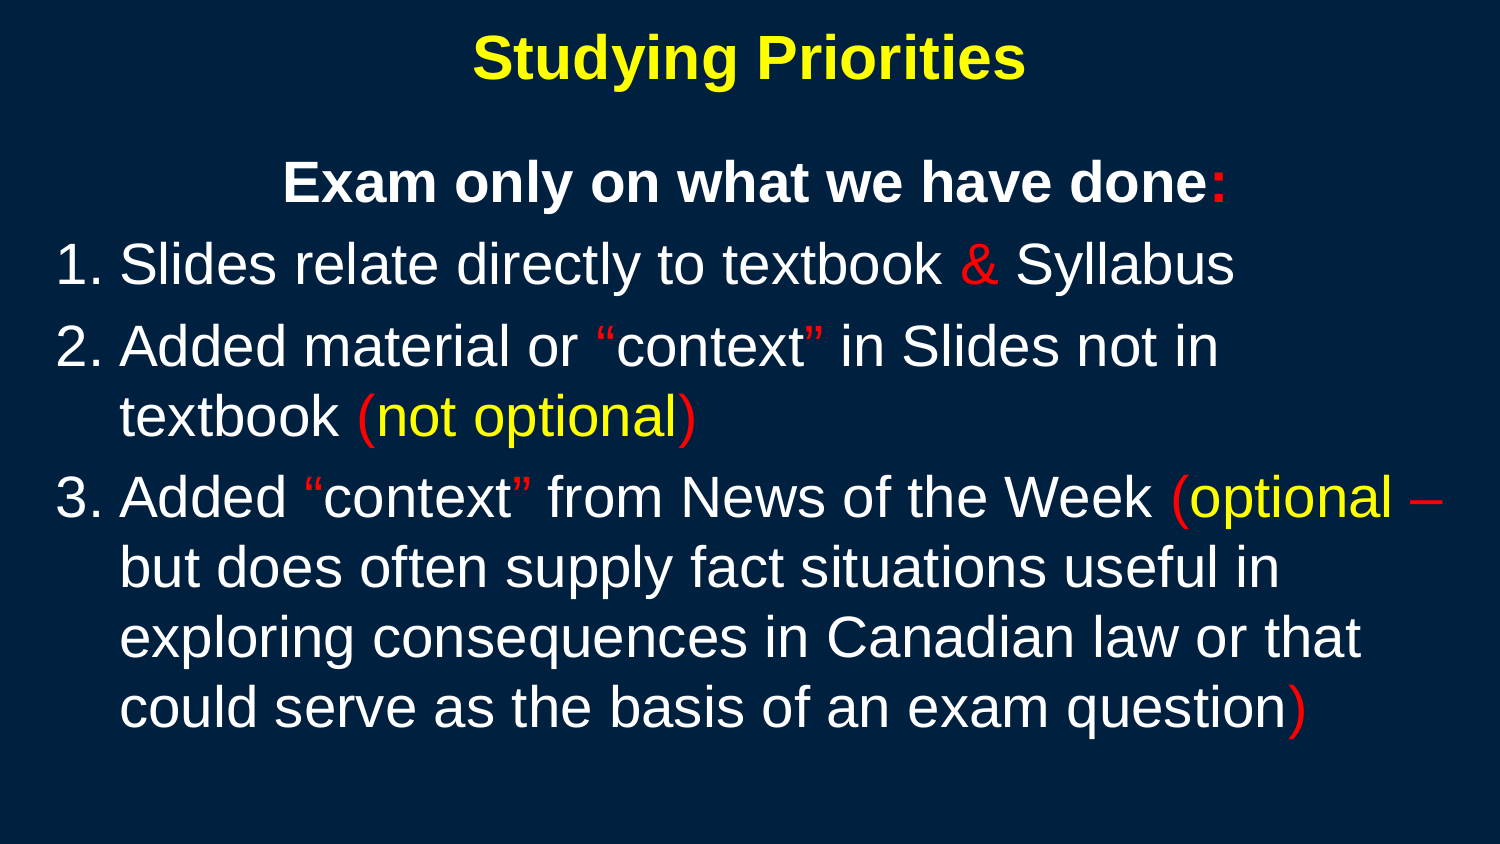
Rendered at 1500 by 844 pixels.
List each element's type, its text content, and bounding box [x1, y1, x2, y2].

title Studying Priorities [243, 9, 1257, 117]
list Exam only on what we have done: Slides relate directly to textbook & Syllabus Added material or “context” in Slides not in textbook (not optional) Added “context” from News of the Week (optional – but does often supply fact situations useful in exploring consequences in Canadian law or that could serve as the basis of an exam question) [41, 129, 1471, 800]
